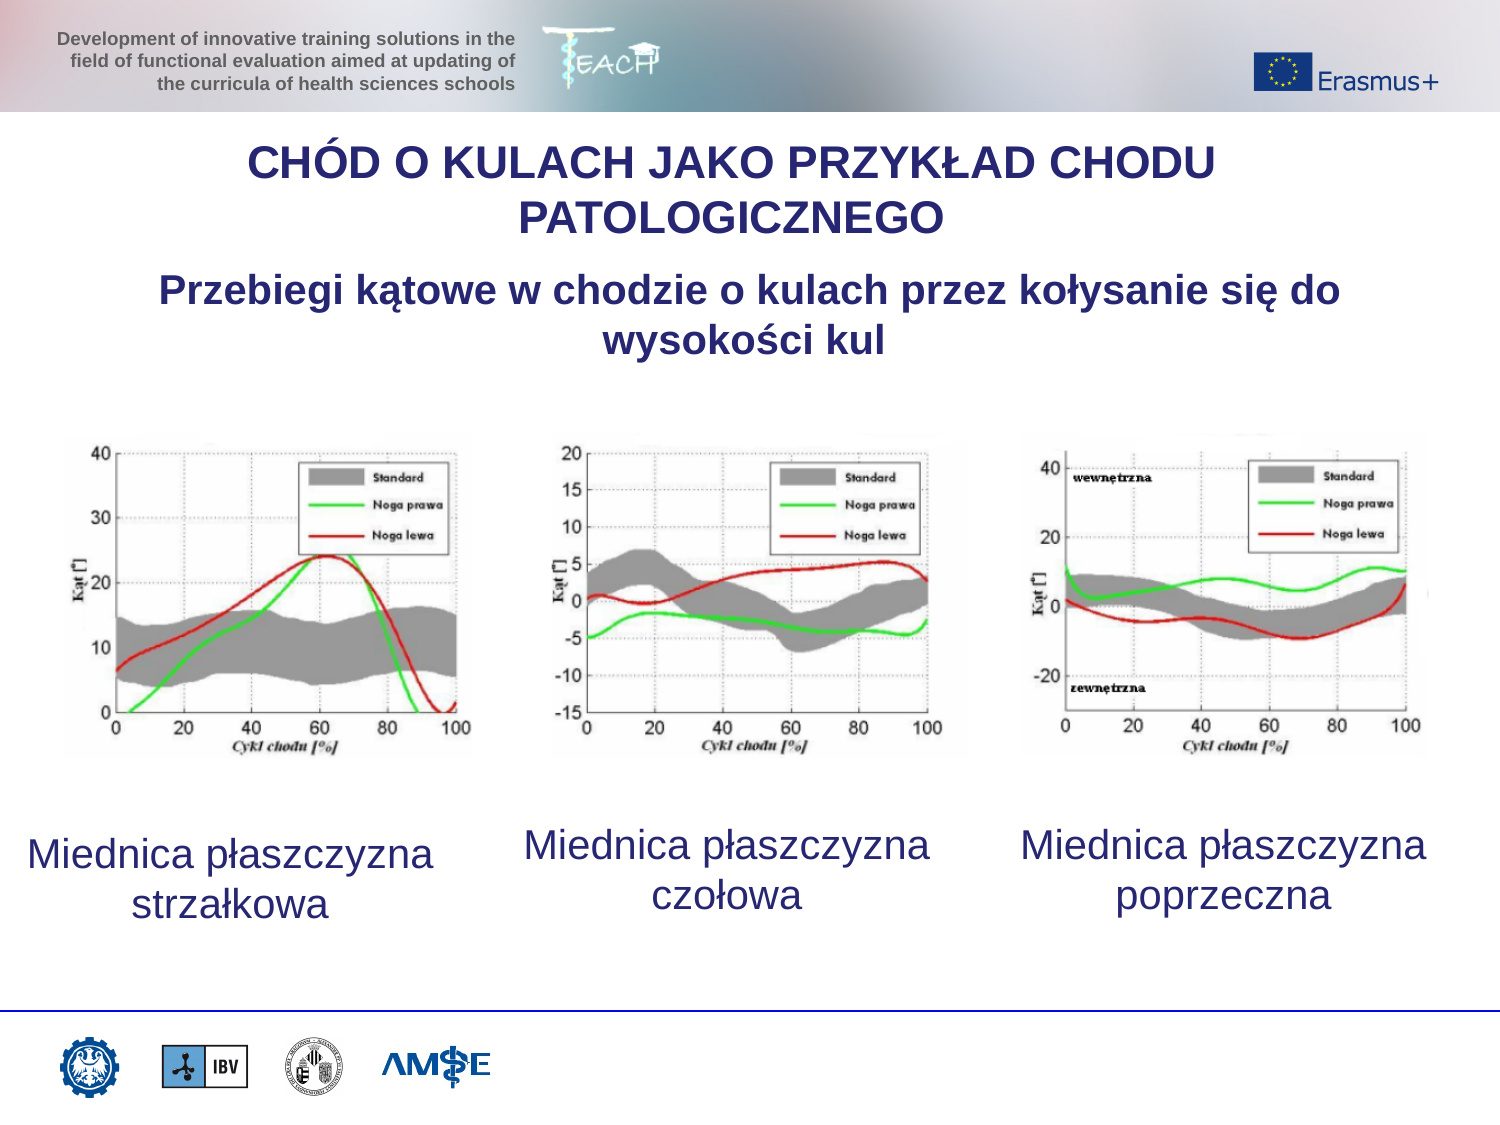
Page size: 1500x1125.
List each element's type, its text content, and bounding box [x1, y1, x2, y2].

picture [1022, 432, 1429, 759]
picture [532, 432, 968, 759]
text_box Przebiegi kątowe w chodzie o kulach przez kołysanie się do wysokości kul [82, 255, 1418, 371]
picture [53, 1035, 126, 1099]
picture [379, 1044, 491, 1089]
text_box CHÓD O KULACH JAKO PRZYKŁAD CHODU PATOLOGICZNEGO [64, 125, 1400, 251]
picture [161, 1044, 249, 1089]
text_box Miednica płaszczyzna poprzeczna [976, 810, 1472, 925]
text_box Miednica płaszczyzna czołowa [479, 810, 975, 926]
picture [0, 1, 1500, 112]
picture [284, 1036, 344, 1097]
picture [64, 432, 478, 759]
text_box Miednica płaszczyzna strzałkowa [0, 819, 461, 935]
